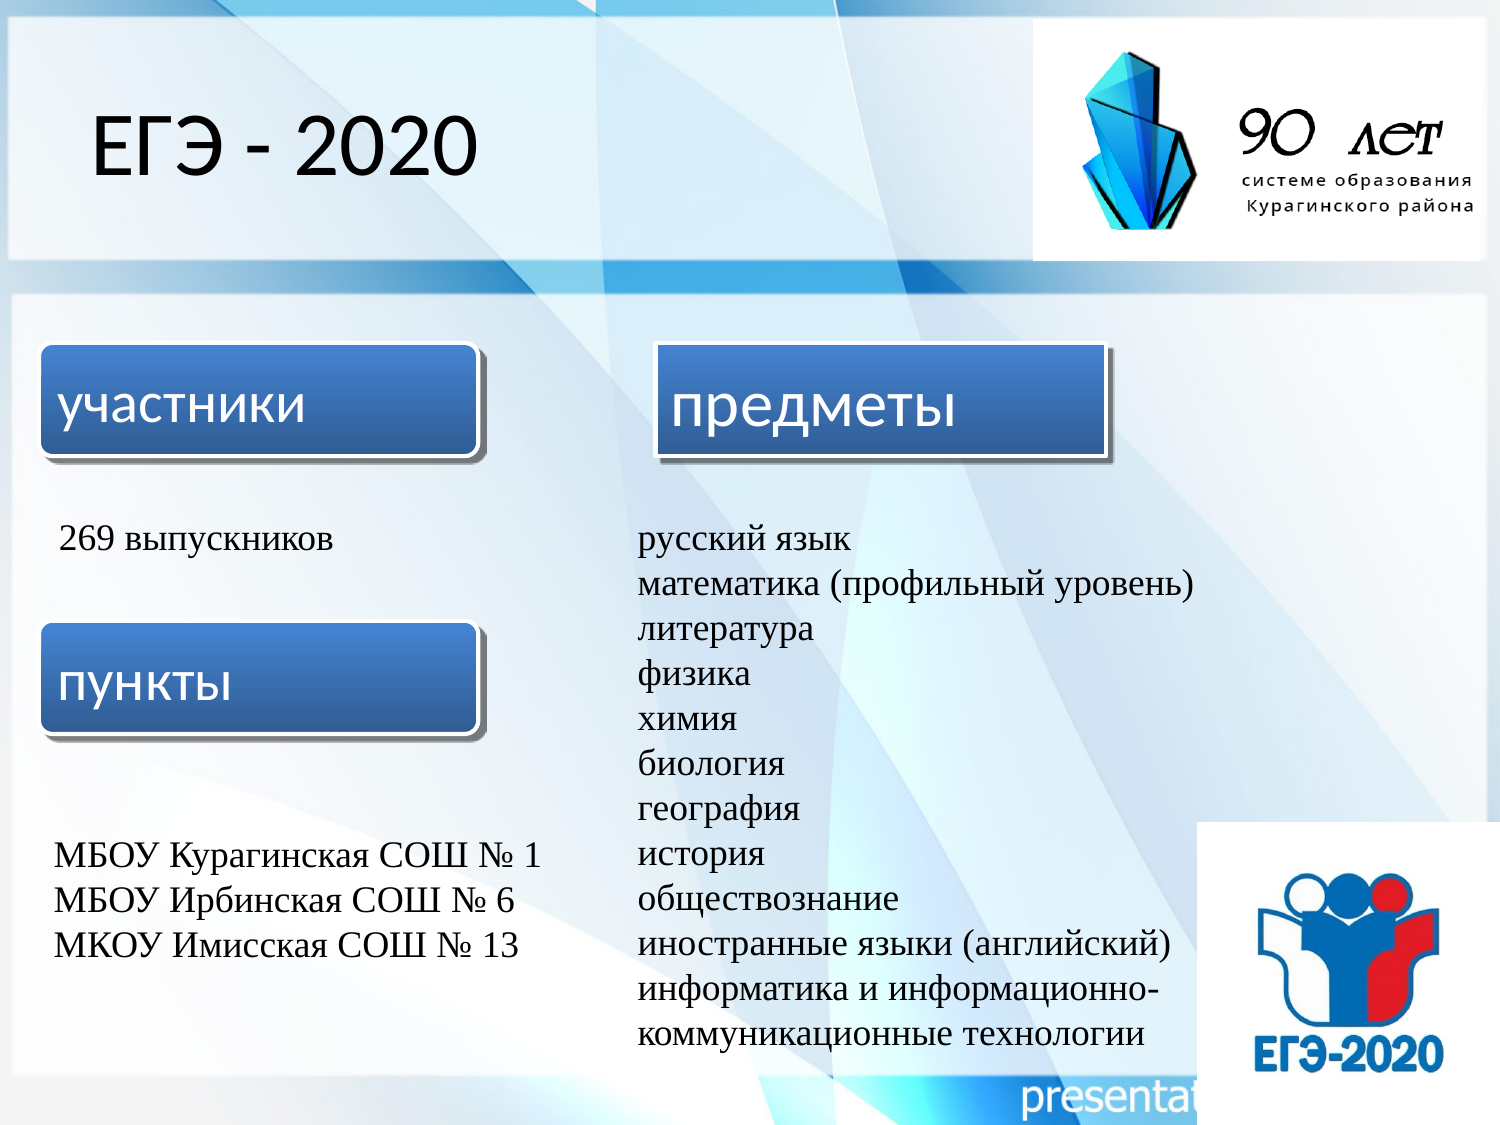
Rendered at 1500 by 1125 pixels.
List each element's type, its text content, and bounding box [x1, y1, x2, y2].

title ЕГЭ - 2020 [75, 45, 998, 233]
text_box русский язык математика (профильный уровень) литература физика химия биология география история обществознание иностранные языки (английский) информатика и информационно-коммуникационные технологии [622, 505, 1373, 1061]
text_box участники [38, 342, 479, 457]
picture [0, 0, 1500, 1125]
list предметы [655, 342, 1107, 457]
text_box МБОУ Курагинская СОШ № 1 МБОУ Ирбинская СОШ № 6 МКОУ Имисская СОШ № 13 [38, 822, 622, 973]
text_box пункты [38, 620, 479, 734]
text_box 269 выпускников [44, 505, 350, 566]
